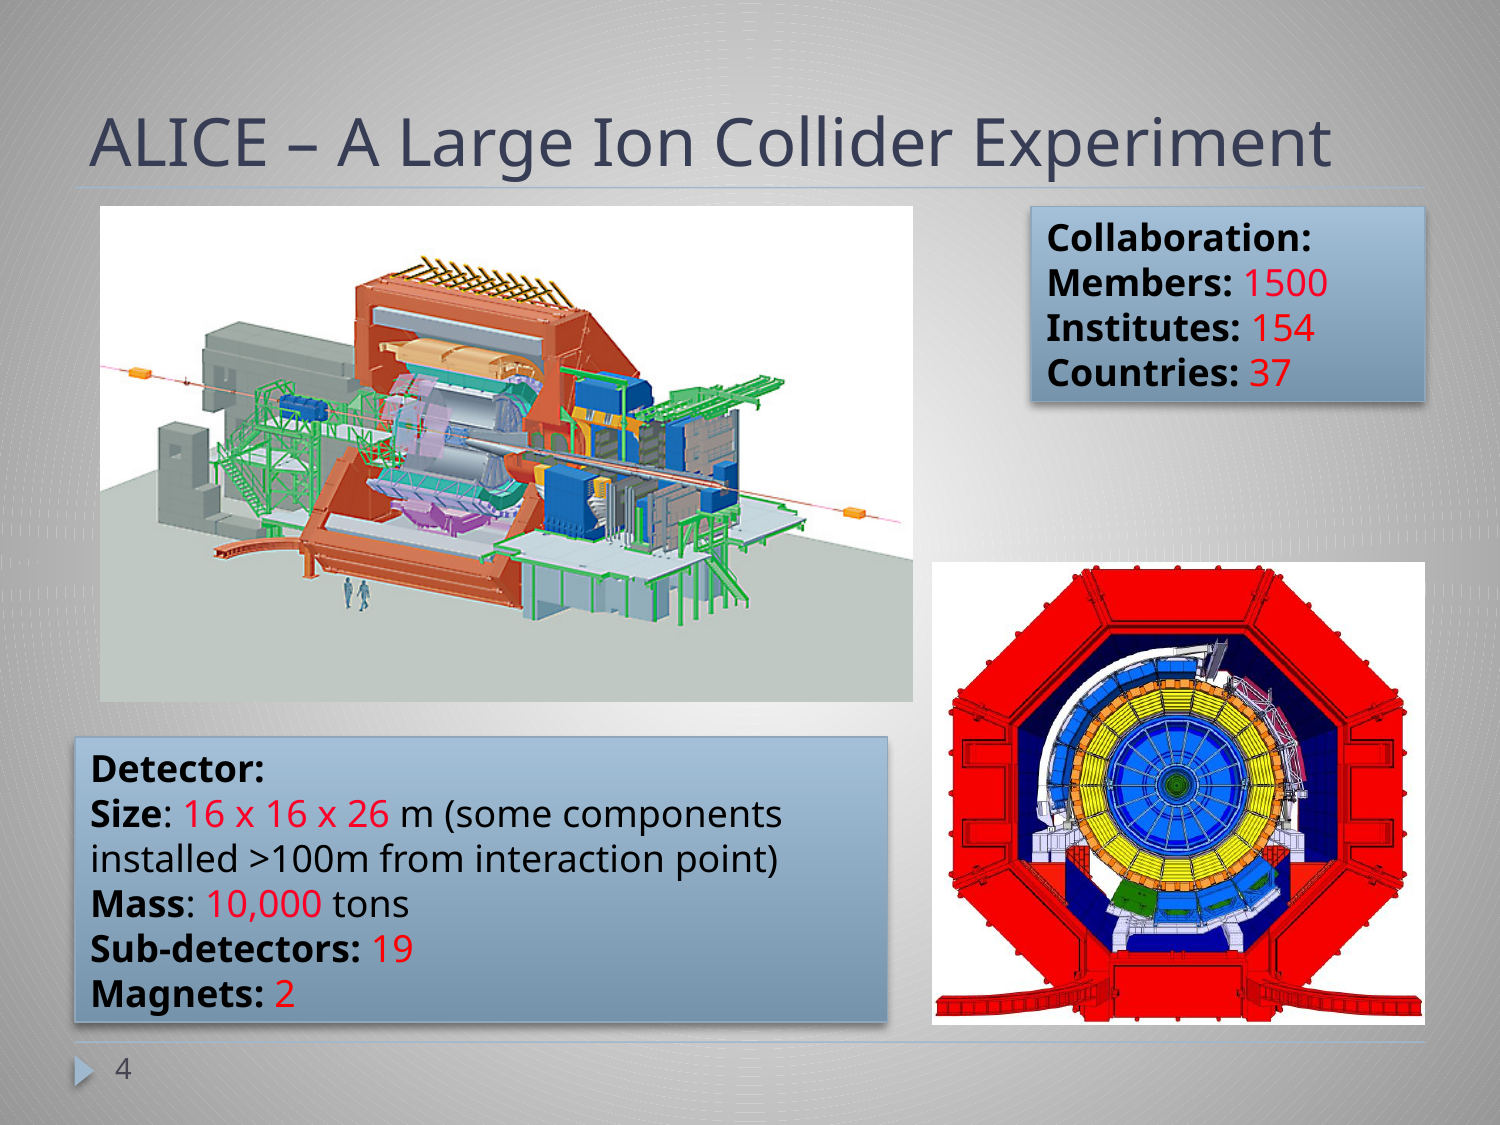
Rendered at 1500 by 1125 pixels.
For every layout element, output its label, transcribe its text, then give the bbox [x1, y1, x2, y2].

picture [932, 561, 1426, 1026]
slide_number 4 [100, 1042, 426, 1103]
text_box Collaboration: Members: 1500 Institutes: 154 Countries: 37 [1030, 206, 1426, 402]
title ALICE – A Large Ion Collider Experiment [75, 24, 1425, 188]
picture [100, 206, 913, 702]
text_box Detector: Size: 16 x 16 x 26 m (some components installed >100m from interaction point) Mass: 10,000 tons Sub-detectors: 19 Magnets: 2 [74, 736, 888, 1023]
